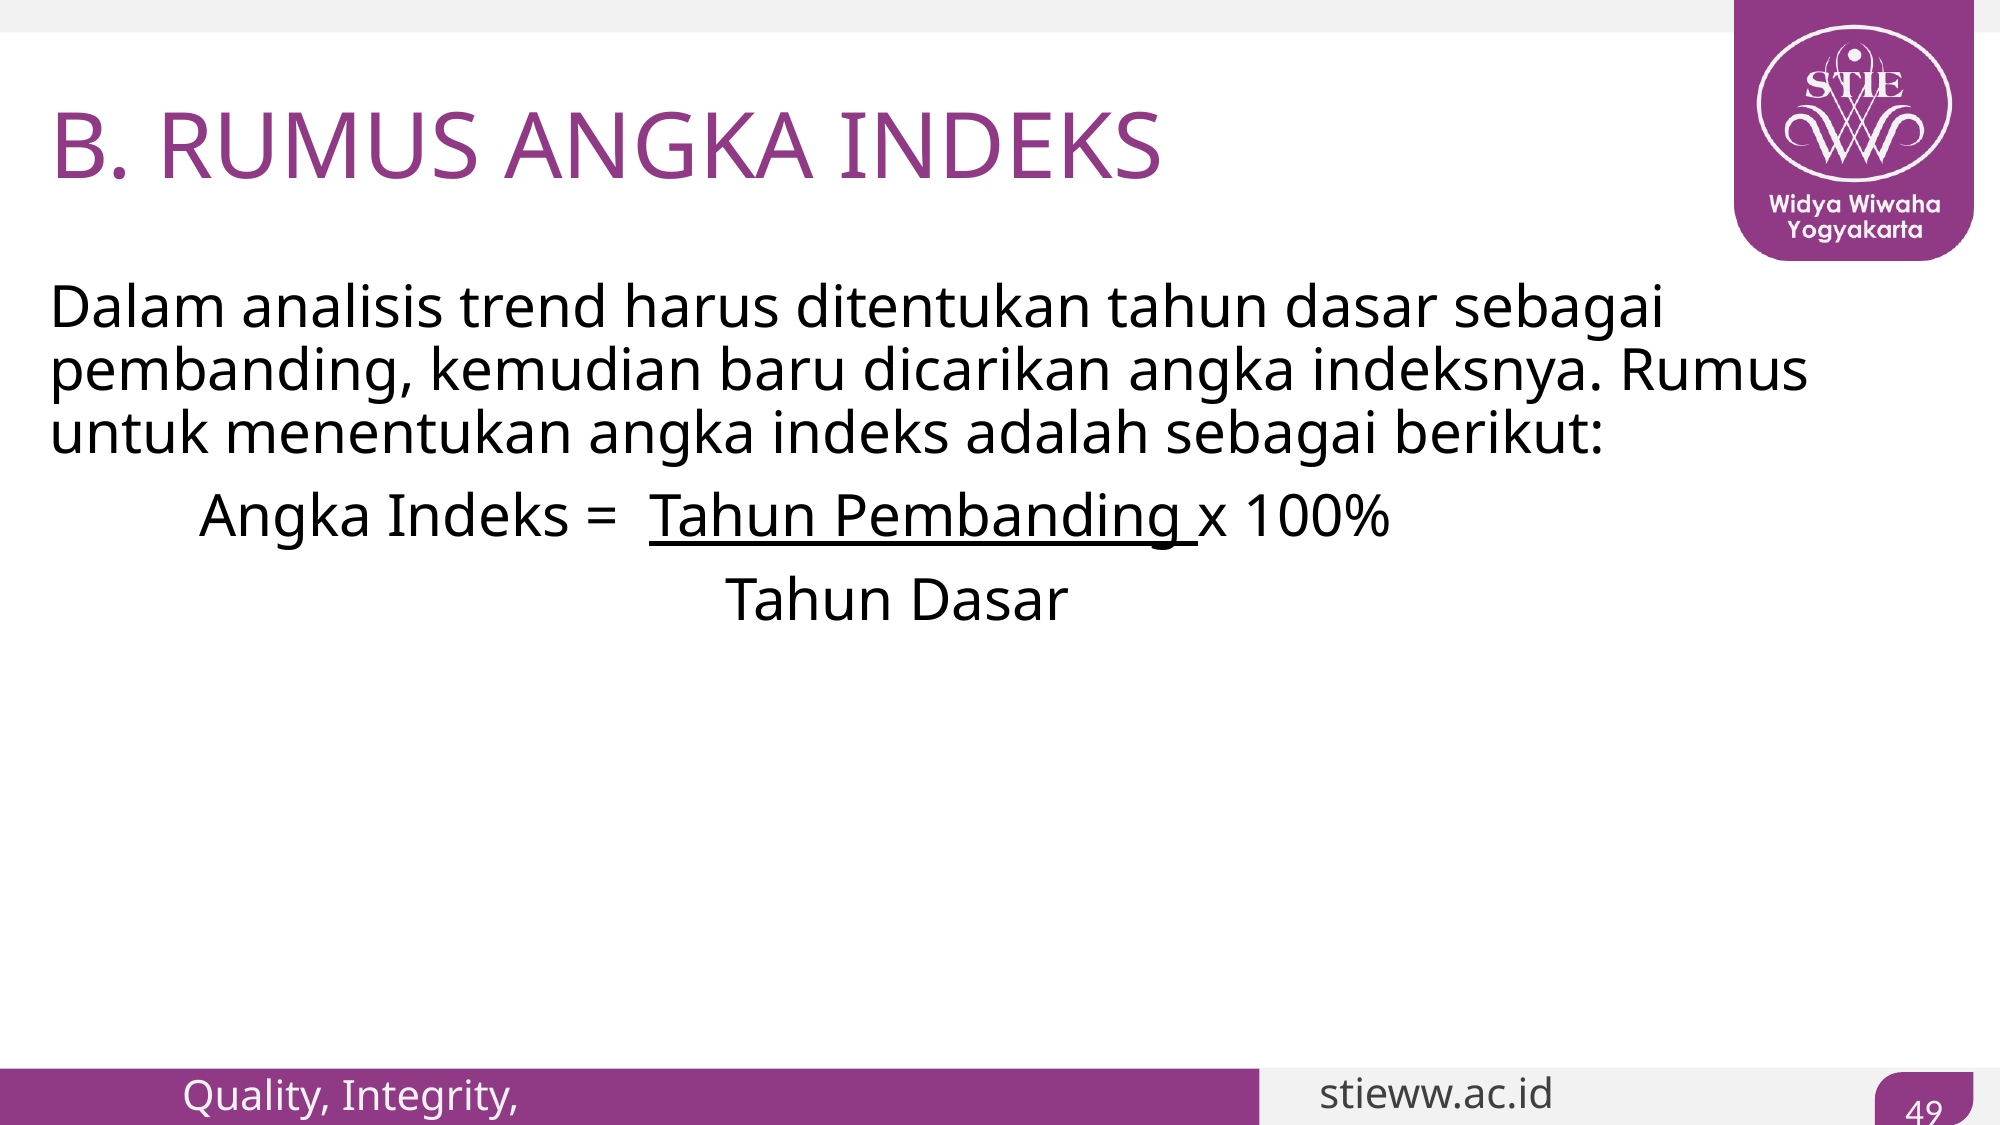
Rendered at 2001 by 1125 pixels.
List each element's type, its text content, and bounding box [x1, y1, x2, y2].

list Dalam analisis trend harus ditentukan tahun dasar sebagai pembanding, kemudian baru dicarikan angka indeksnya. Rumus untuk menentukan angka indeks adalah sebagai berikut: Angka Indeks = Tahun Pembanding x 100% Tahun Dasar [34, 269, 1943, 1032]
picture [1734, 0, 1974, 261]
title B. RUMUS ANGKA INDEKS [34, 66, 1702, 232]
